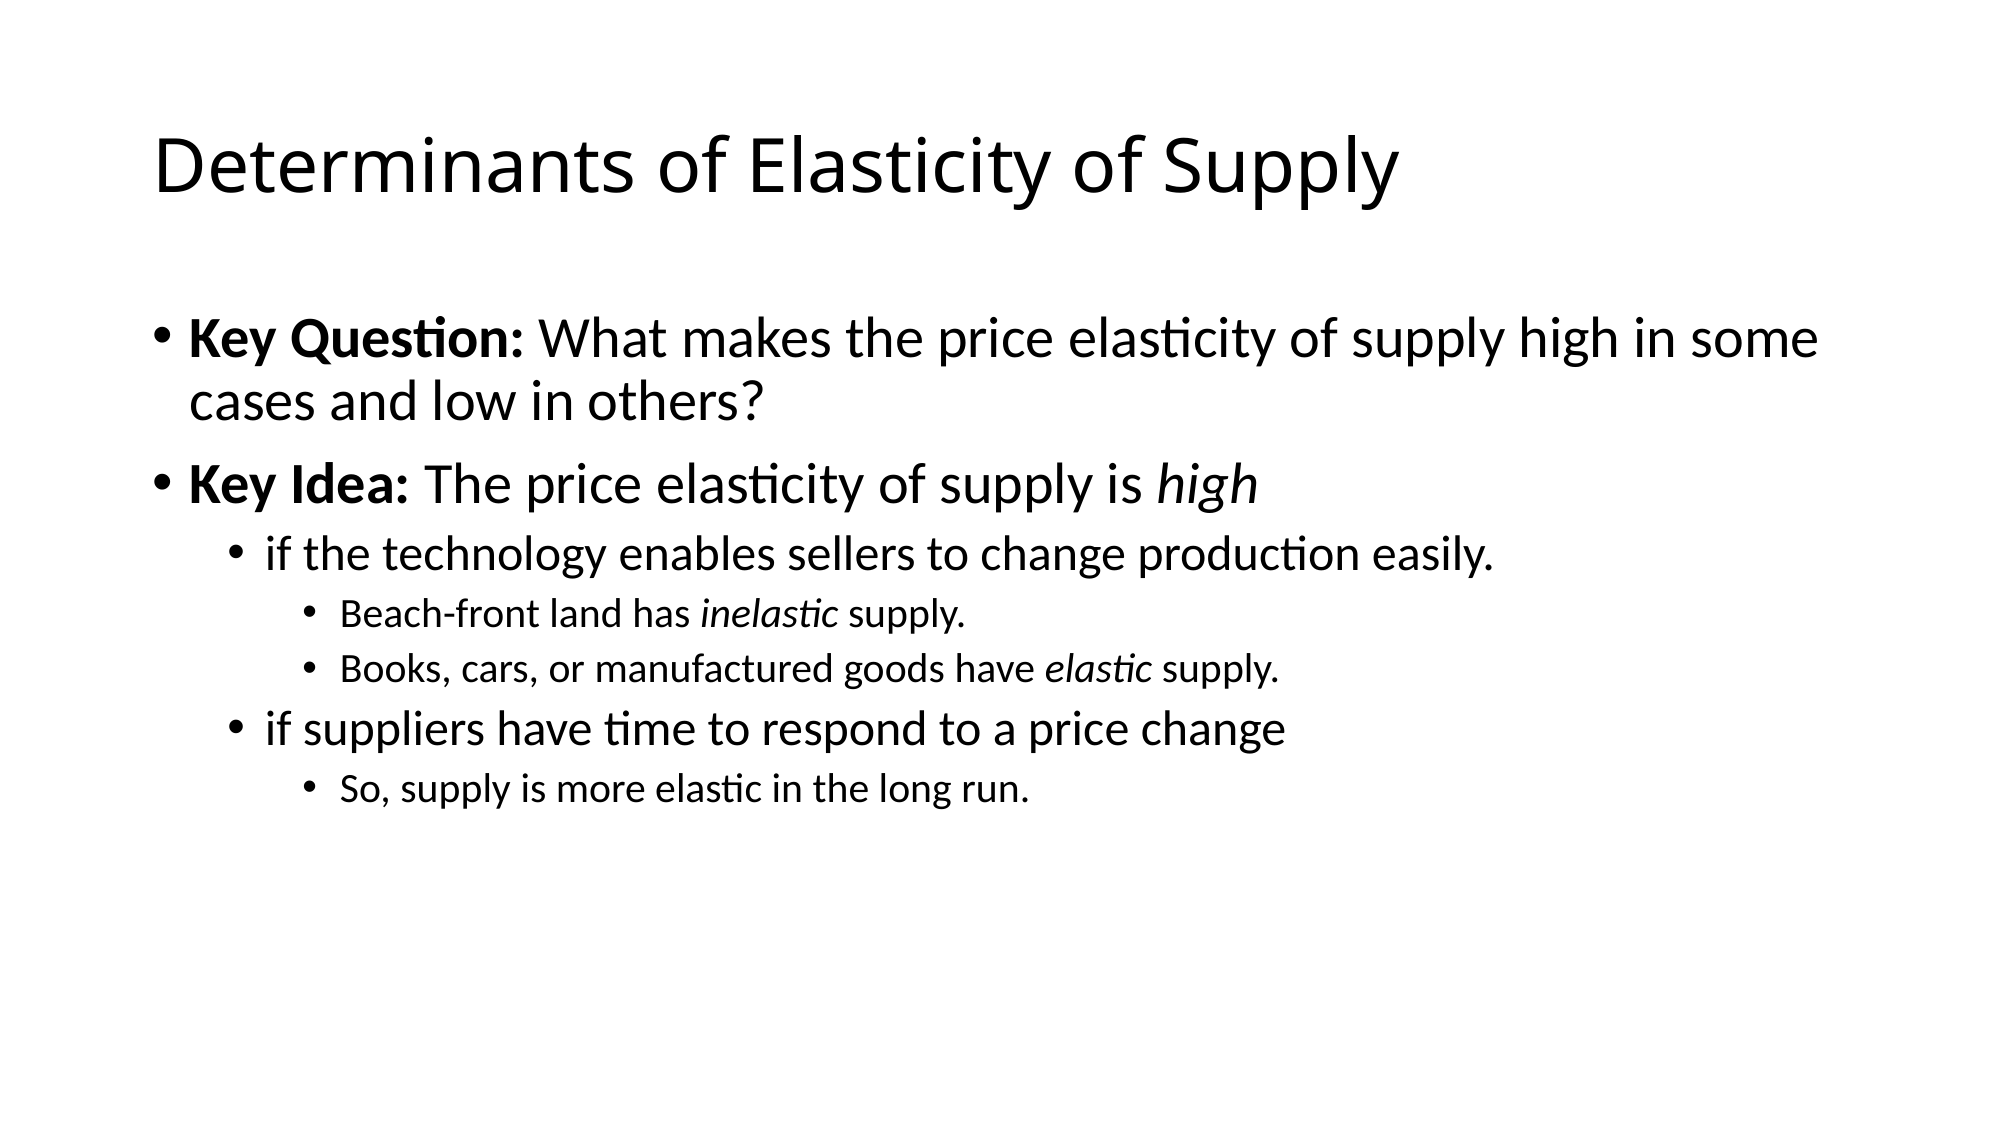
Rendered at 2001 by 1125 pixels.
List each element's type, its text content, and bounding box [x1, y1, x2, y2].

title Determinants of Elasticity of Supply [137, 59, 1863, 278]
list Key Question: What makes the price elasticity of supply high in some cases and low in others? Key Idea: The price elasticity of supply is high if the technology enables sellers to change production easily. Beach-front land has inelastic supply. Books, cars, or manufactured goods have elastic supply. if suppliers have time to respond to a price change So, supply is more elastic in the long run. [137, 299, 1863, 1014]
